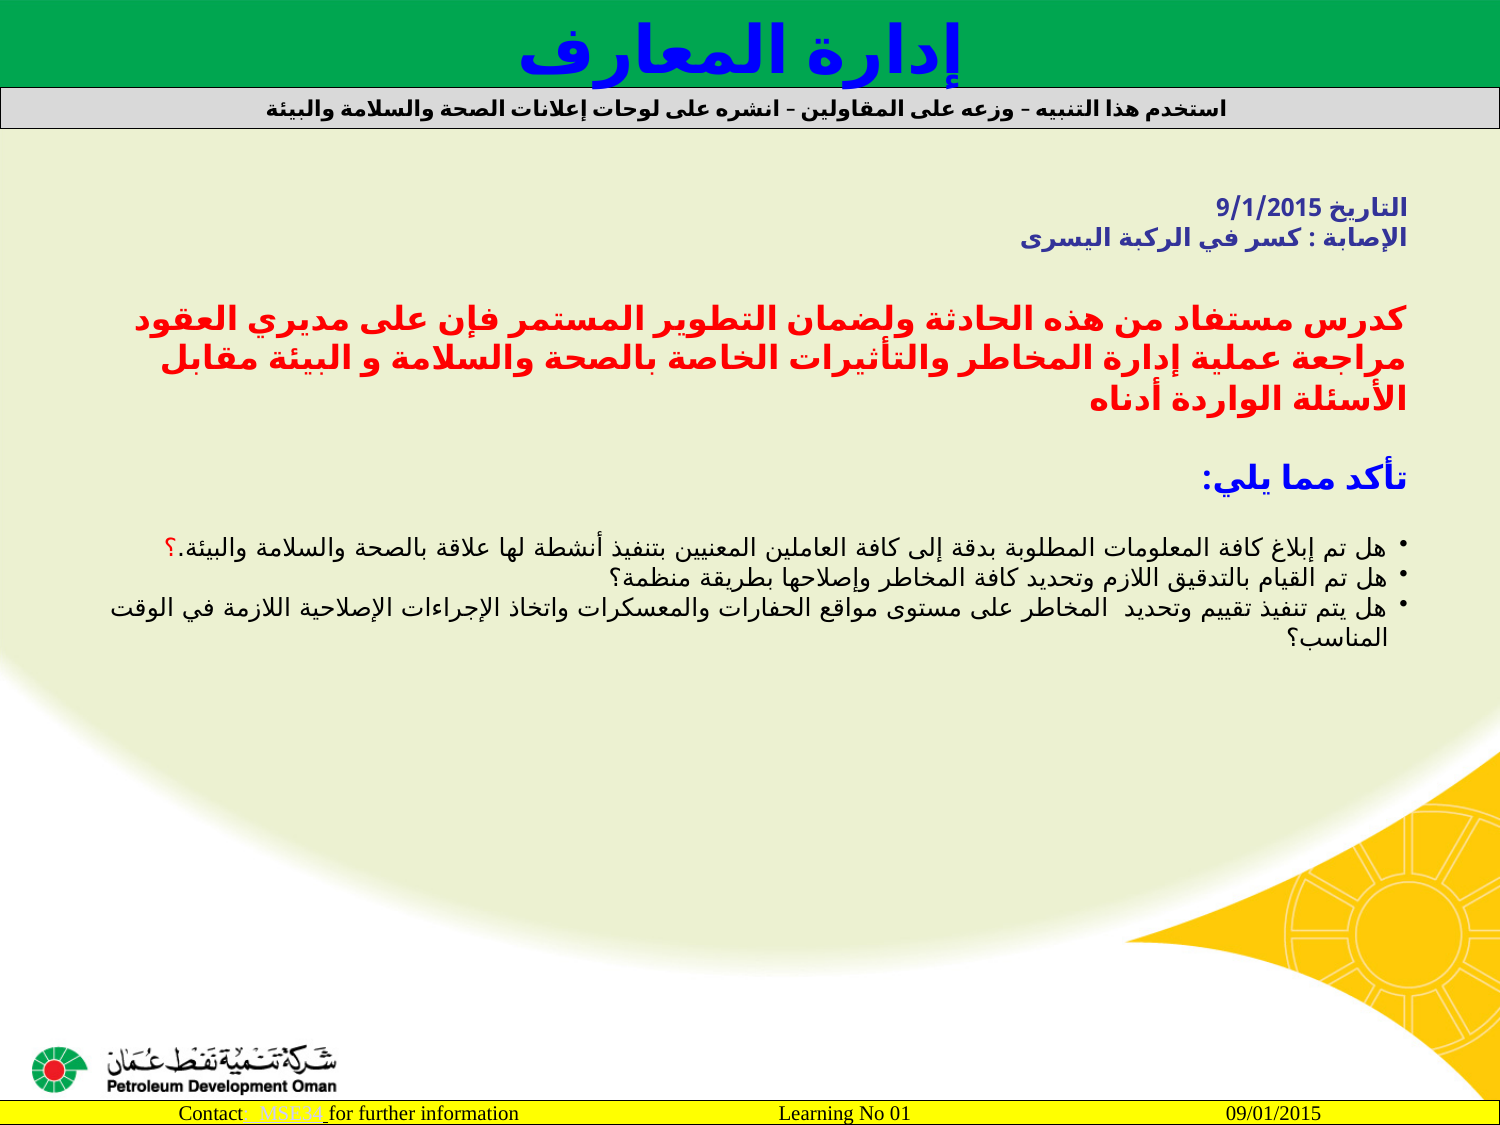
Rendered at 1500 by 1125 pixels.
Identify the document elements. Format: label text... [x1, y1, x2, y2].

text_box التاريخ 9/1/2015 الإصابة : كسر في الركبة اليسرى كدرس مستفاد من هذه الحادثة ولضمان التطوير المستمر فإن على مديري العقود مراجعة عملية إدارة المخاطر والتأثيرات الخاصة بالصحة والسلامة و البيئة مقابل الأسئلة الواردة أدناه تأكد مما يلي: هل تم إبلاغ كافة المعلومات المطلوبة بدقة إلى كافة العاملين المعنيين بتنفيذ أنشطة لها علاقة بالصحة والسلامة والبيئة.؟ هل تم القيام بالتدقيق اللازم وتحديد كافة المخاطر وإصلاحها بطريقة منظمة؟ هل يتم تنفيذ تقييم وتحديد المخاطر على مستوى مواقع الحفارات والمعسكرات واتخاذ الإجراءات الإصلاحية اللازمة في الوقت المناسب؟ [53, 184, 1424, 659]
text_box Contact: MSE34 for further information Learning No 01 09/01/2015 [0, 1100, 1500, 1125]
text_box إدارة المعارف [0, 0, 1500, 95]
text_box استخدم هذا التنبيه – وزعه على المقاولين – انشره على لوحات إعلانات الصحة والسلامة والبيئة [0, 95, 1500, 129]
picture [0, 129, 1500, 1100]
